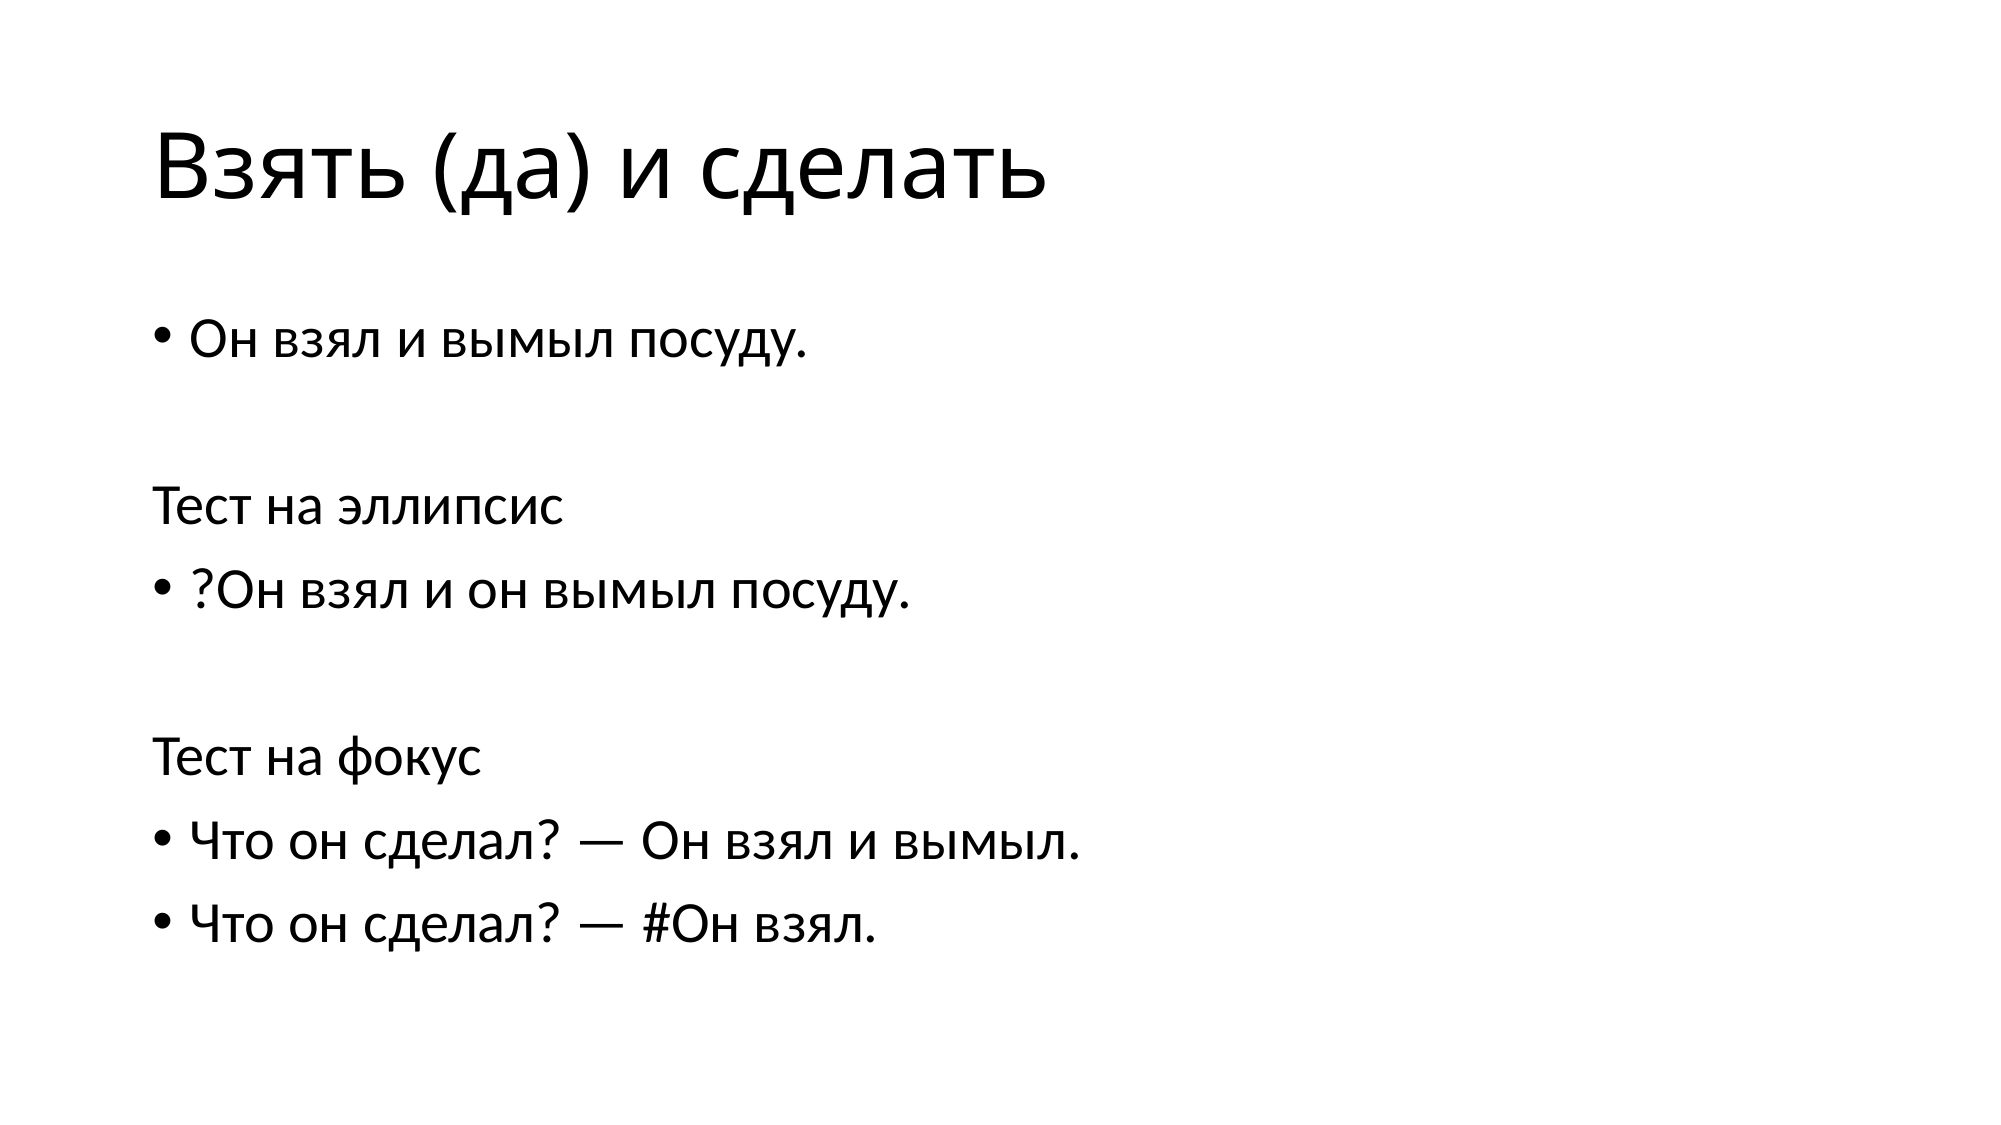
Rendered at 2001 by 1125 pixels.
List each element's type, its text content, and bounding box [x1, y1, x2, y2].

list Он взял и вымыл посуду. Тест на эллипсис ?Он взял и он вымыл посуду. Тест на фокус Что он сделал? — Он взял и вымыл. Что он сделал? — #Он взял. [137, 299, 1863, 1014]
title Взять (да) и сделать [137, 59, 1863, 278]
